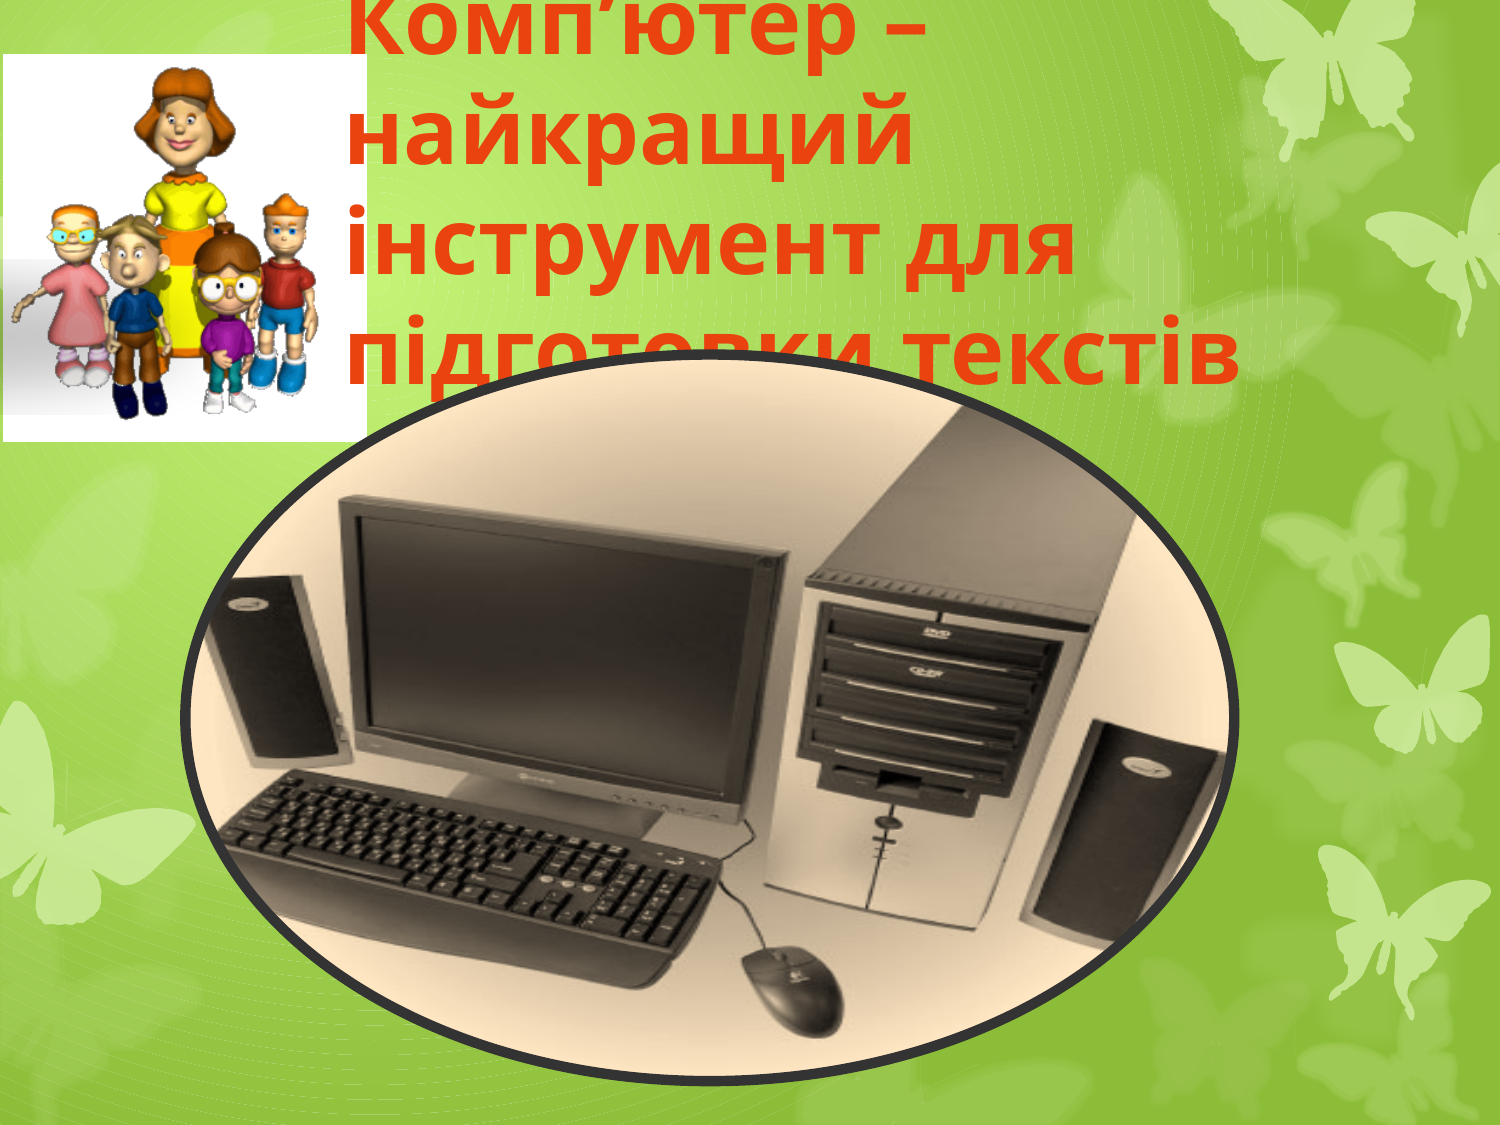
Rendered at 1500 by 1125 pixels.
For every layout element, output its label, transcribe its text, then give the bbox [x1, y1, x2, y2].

title Комп’ютер – найкращий інструмент для підготовки текстів [328, 30, 1471, 335]
picture [3, 53, 1235, 1082]
